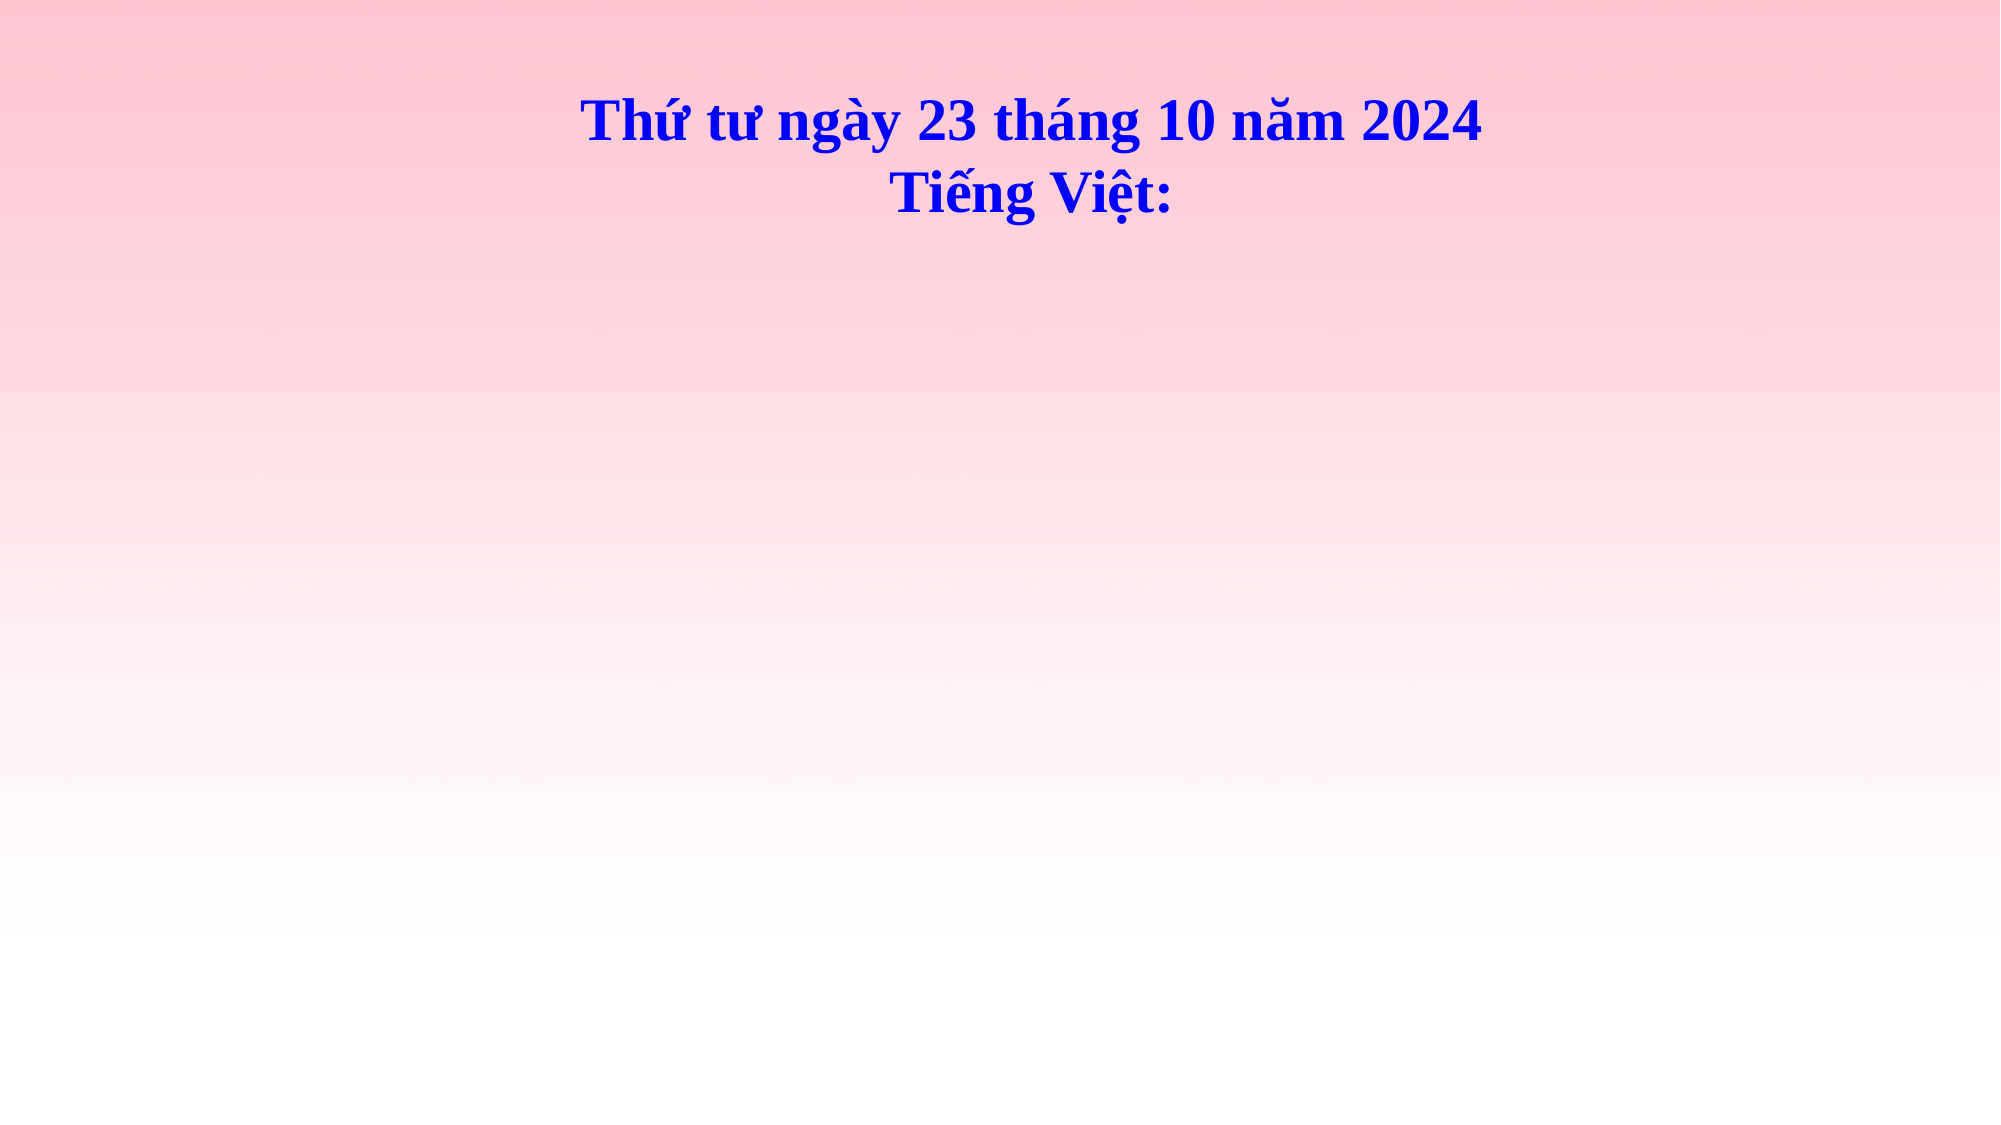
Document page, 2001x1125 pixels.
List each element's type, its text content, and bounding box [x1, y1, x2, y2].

picture [0, 0, 2001, 1125]
text_box Thứ tư ngày 23 tháng 10 năm 2024 Tiếng Việt: [38, 0, 2000, 306]
